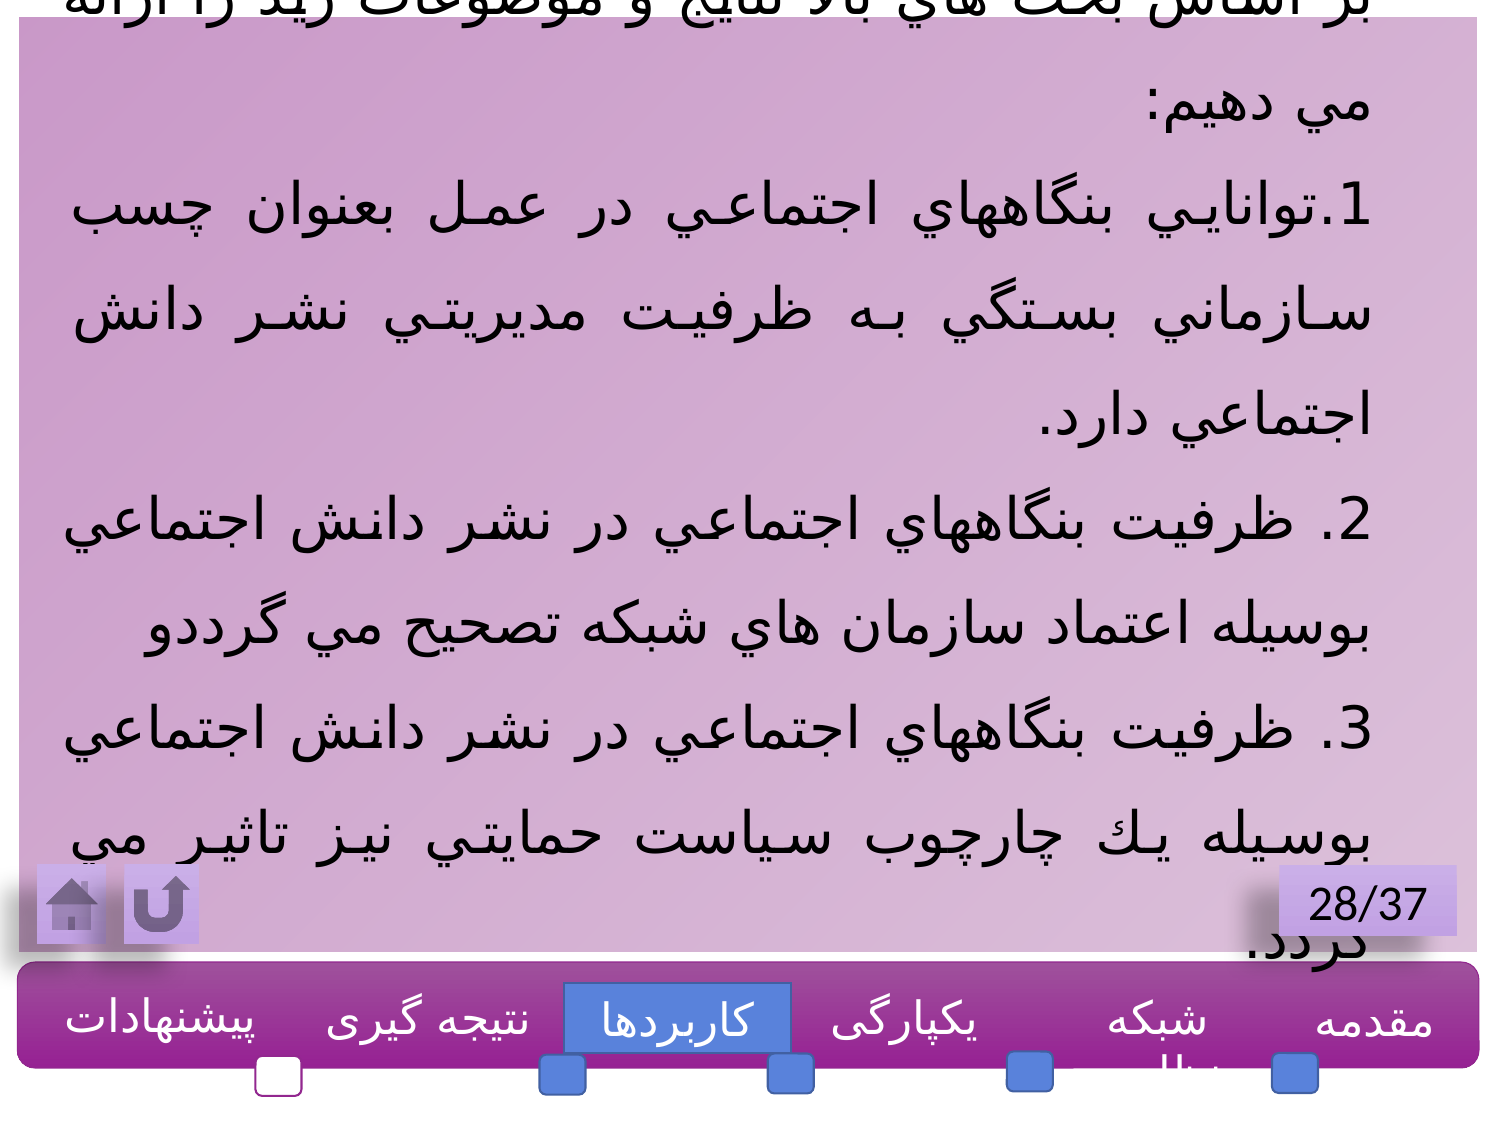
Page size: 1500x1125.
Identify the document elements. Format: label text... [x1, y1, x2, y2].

text_box مقدمه [1279, 982, 1472, 1053]
text_box نتیجه گیری [284, 981, 559, 1052]
text_box [254, 1054, 303, 1097]
text_box شبکه نظارت [1036, 981, 1279, 1107]
text_box [16, 961, 1480, 1069]
text_box [1270, 1051, 1320, 1095]
text_box یکپارگی [791, 981, 1032, 1052]
text_box [1005, 1050, 1054, 1093]
text_box [16, 14, 1480, 955]
text_box بر اساس بحث هاي بالا نتايج و موضوعات زيد را ارائه مي دهيم: 1. توانايي بنگاههاي اجتماعي در عمل بعنوان چسب سازماني بستگي به ظرفيت مديريتي نشر دانش اجتماعي دارد. 2. ظرفيت بنگاههاي اجتماعي در نشر دانش اجتماعي بوسيله اعتماد سازمان هاي شبكه تصحيح مي گرددو 3. ظرفيت بنگاههاي اجتماعي در نشر دانش اجتماعي بوسيله يك چارچوب سياست حمايتي نيز تاثير مي گردد. [44, 27, 1464, 864]
text_box پیشنهادات [37, 978, 285, 1049]
text_box کاربردها [563, 982, 792, 1054]
text_box [766, 1052, 815, 1095]
text_box [37, 863, 107, 945]
text_box 28/37 [1279, 864, 1457, 937]
text_box [124, 863, 200, 944]
text_box [538, 1053, 587, 1096]
text_box [37, 27, 44, 863]
